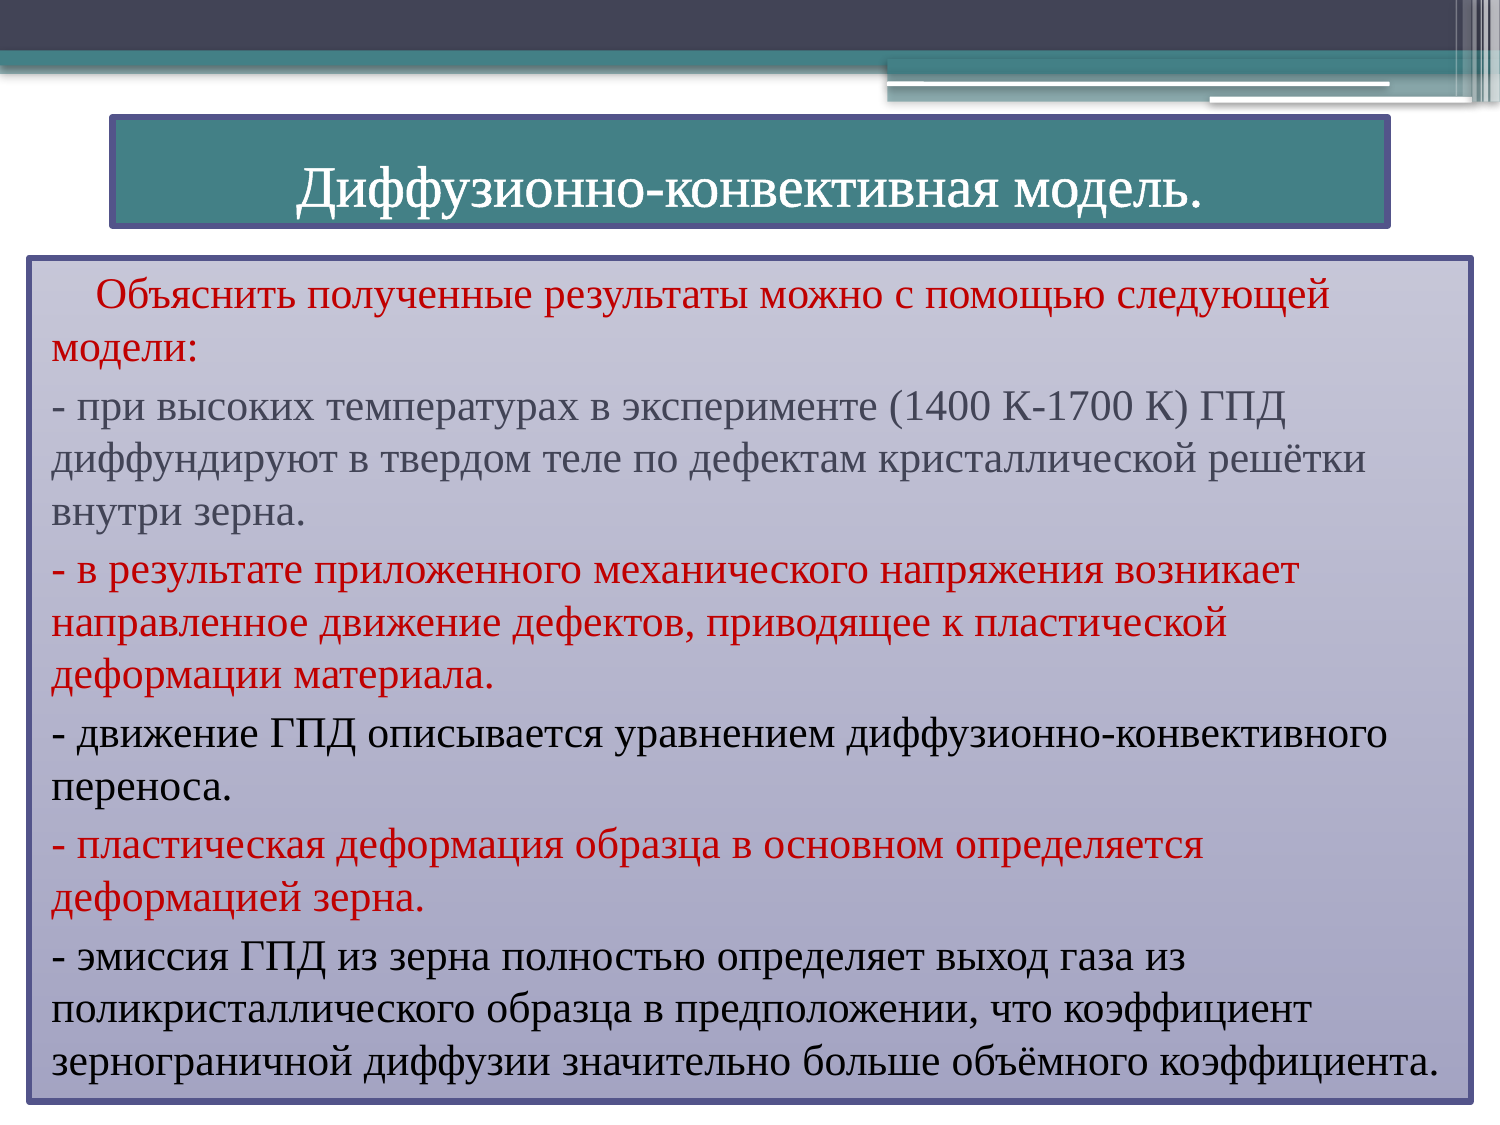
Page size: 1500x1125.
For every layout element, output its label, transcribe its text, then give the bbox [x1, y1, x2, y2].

list Объяснить полученные результаты можно с помощью следующей модели: - при высоких температурах в эксперименте (1400 К-1700 К) ГПД диффундируют в твердом теле по дефектам кристаллической решётки внутри зерна. - в результате приложенного механического напряжения возникает направленное движение дефектов, приводящее к пластической деформации материала. - движение ГПД описывается уравнением диффузионно-конвективного переноса. - пластическая деформация образца в основном определяется деформацией зерна. - эмиссия ГПД из зерна полностью определяет выход газа из поликристаллического образца в предположении, что коэффициент зернограничной диффузии значительно больше объёмного коэффициента. [29, 257, 1471, 1102]
title Диффузионно-конвективная модель. [112, 117, 1388, 226]
